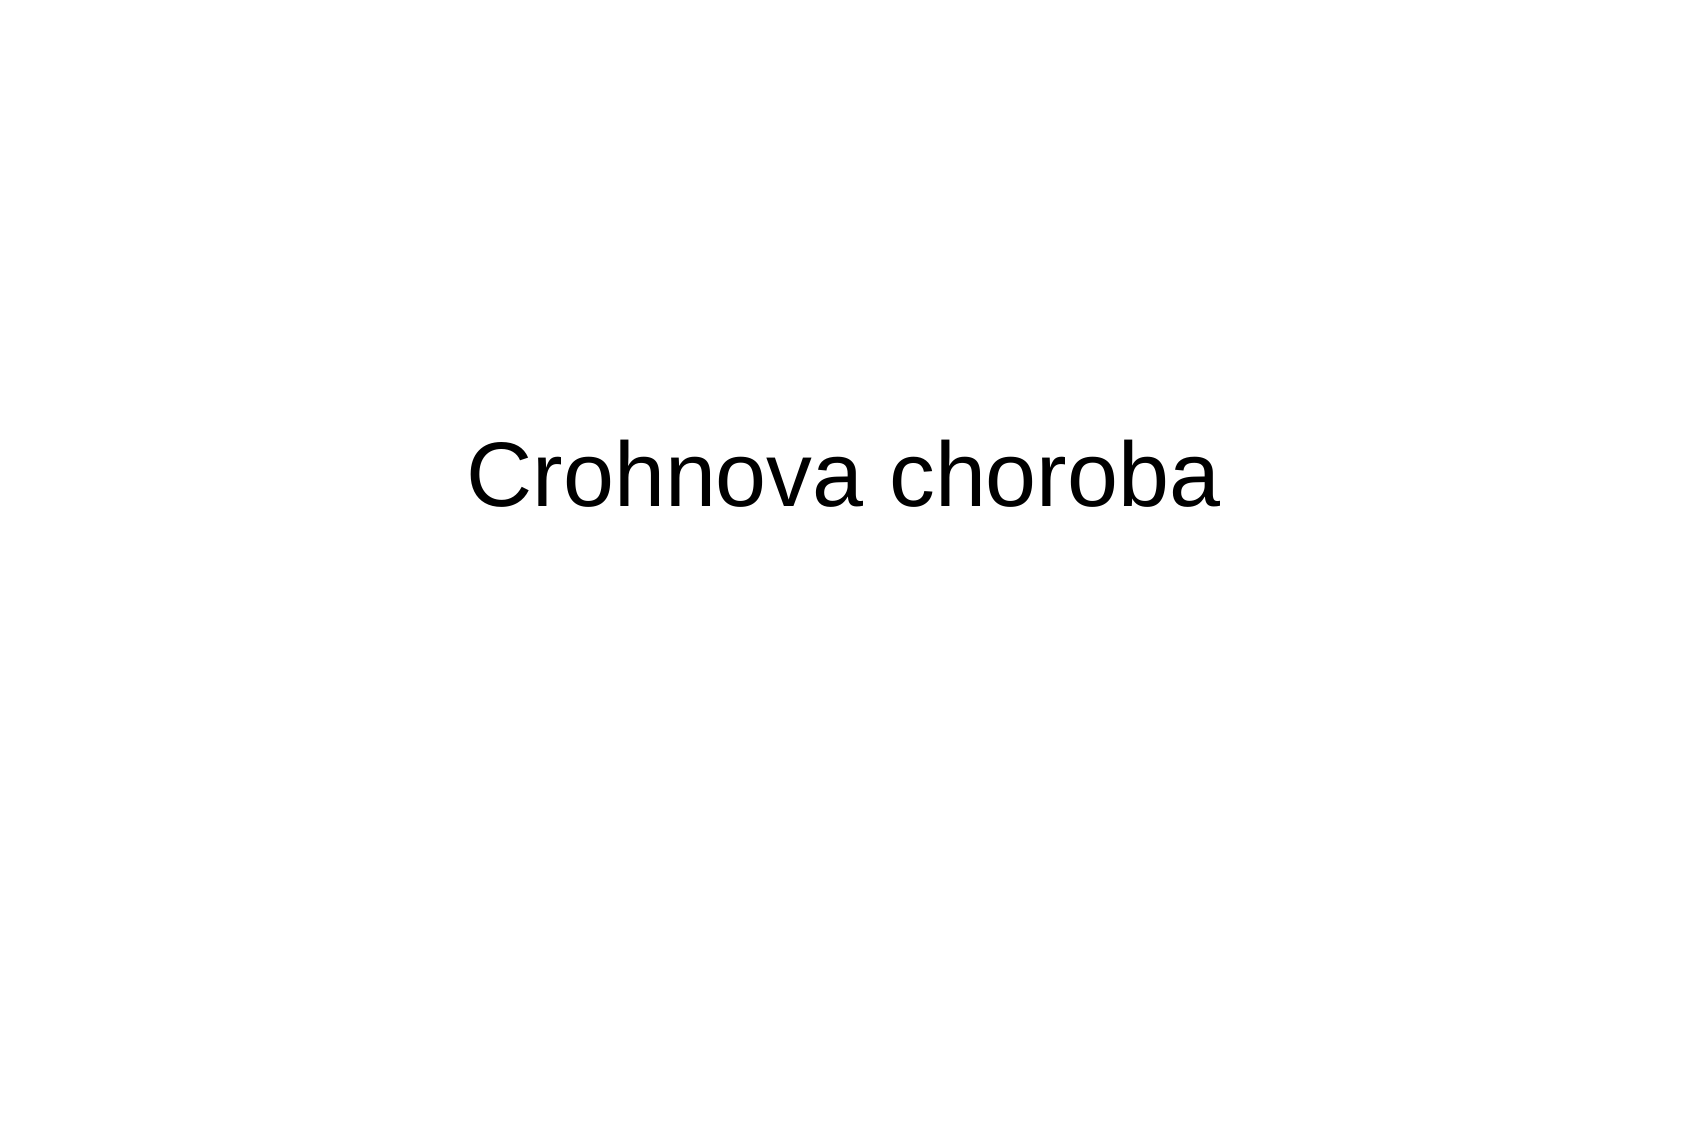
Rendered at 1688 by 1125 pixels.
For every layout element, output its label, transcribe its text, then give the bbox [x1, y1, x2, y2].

title Crohnova choroba [126, 349, 1561, 591]
